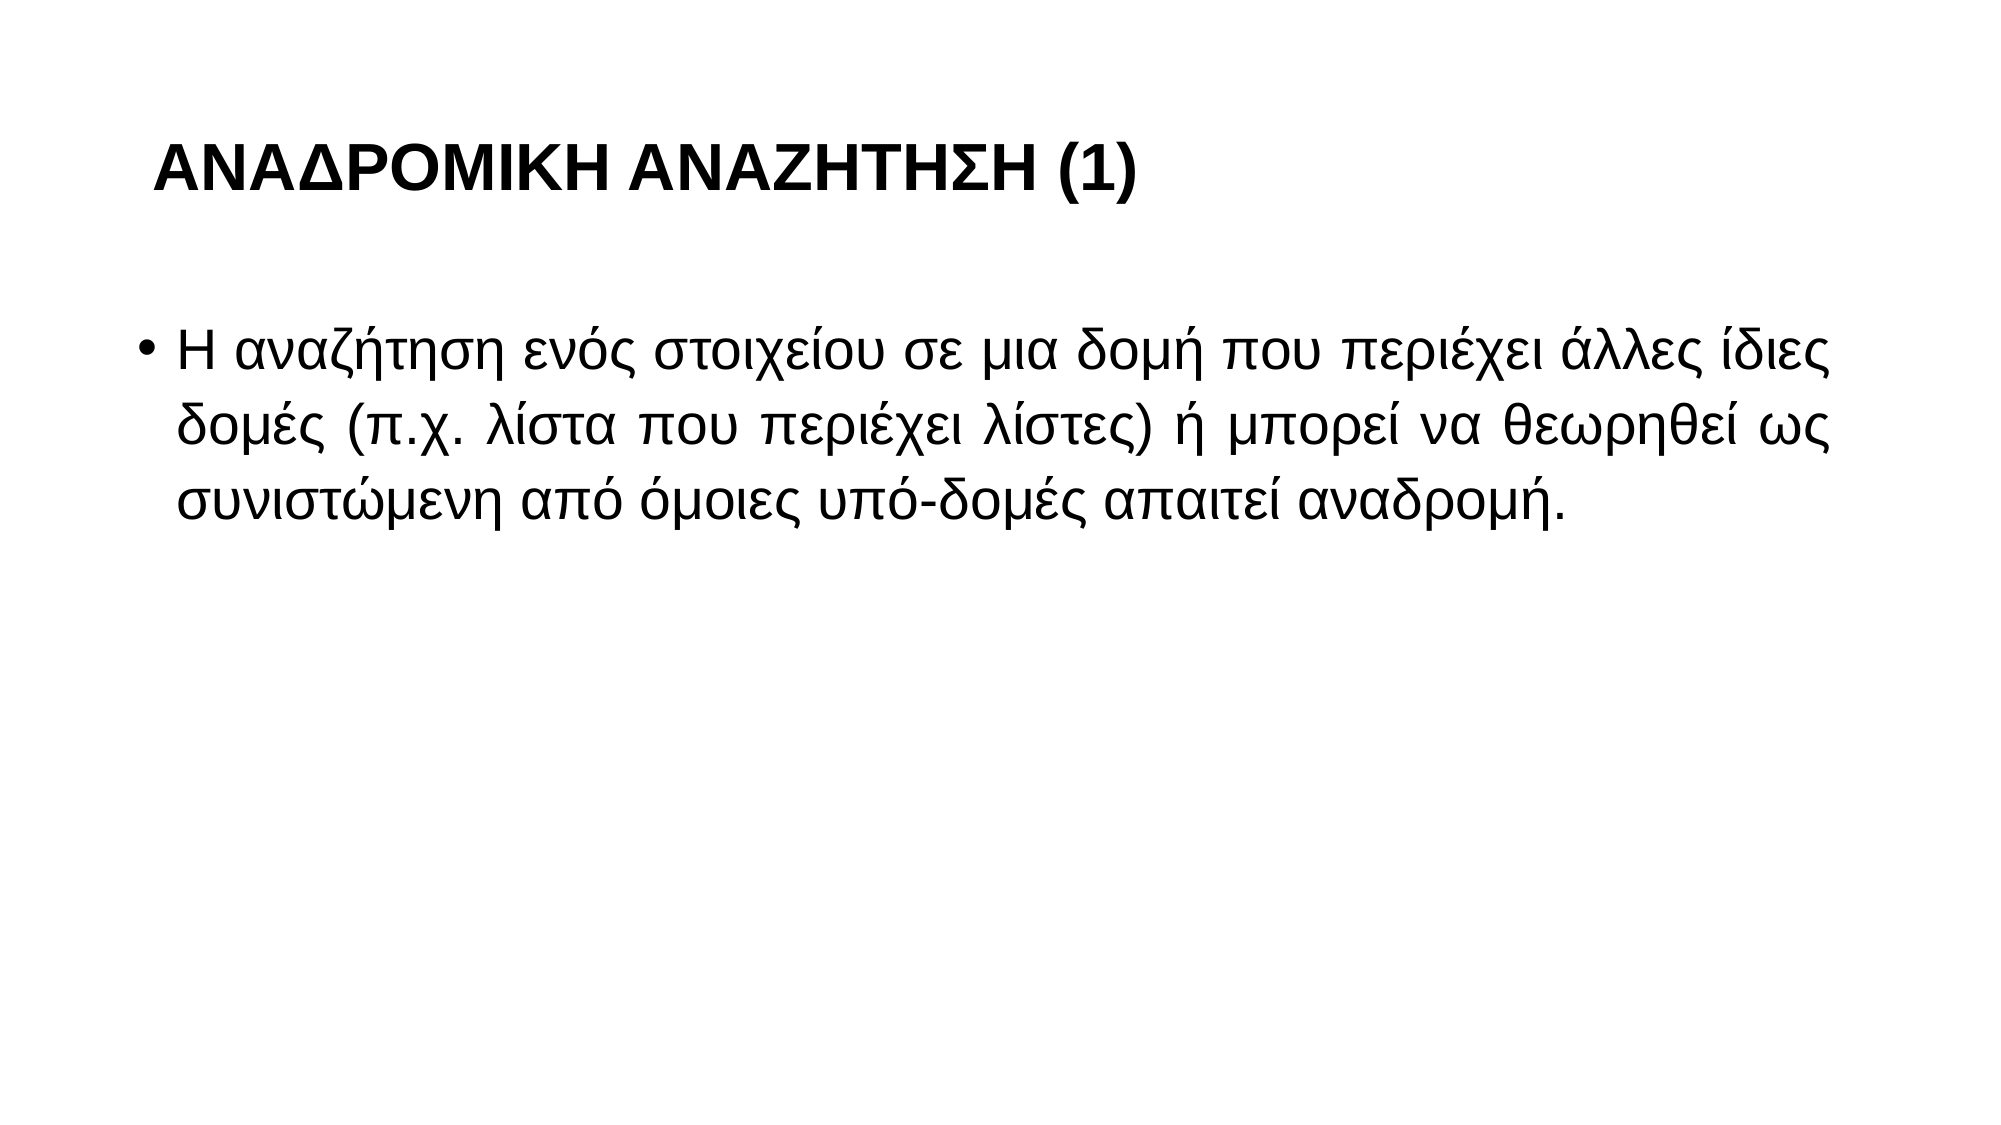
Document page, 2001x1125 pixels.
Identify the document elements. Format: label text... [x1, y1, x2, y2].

list Η αναζήτηση ενός στοιχείου σε μια δομή που περιέχει άλλες ίδιες δομές (π.χ. λίστα που περιέχει λίστες) ή μπορεί να θεωρηθεί ως συνιστώμενη από όμοιες υπό-δομές απαιτεί αναδρομή. [122, 297, 1847, 542]
title ΑΝΑΔΡΟΜΙΚΗ ΑΝΑΖΗΤΗΣΗ (1) [137, 59, 1863, 278]
